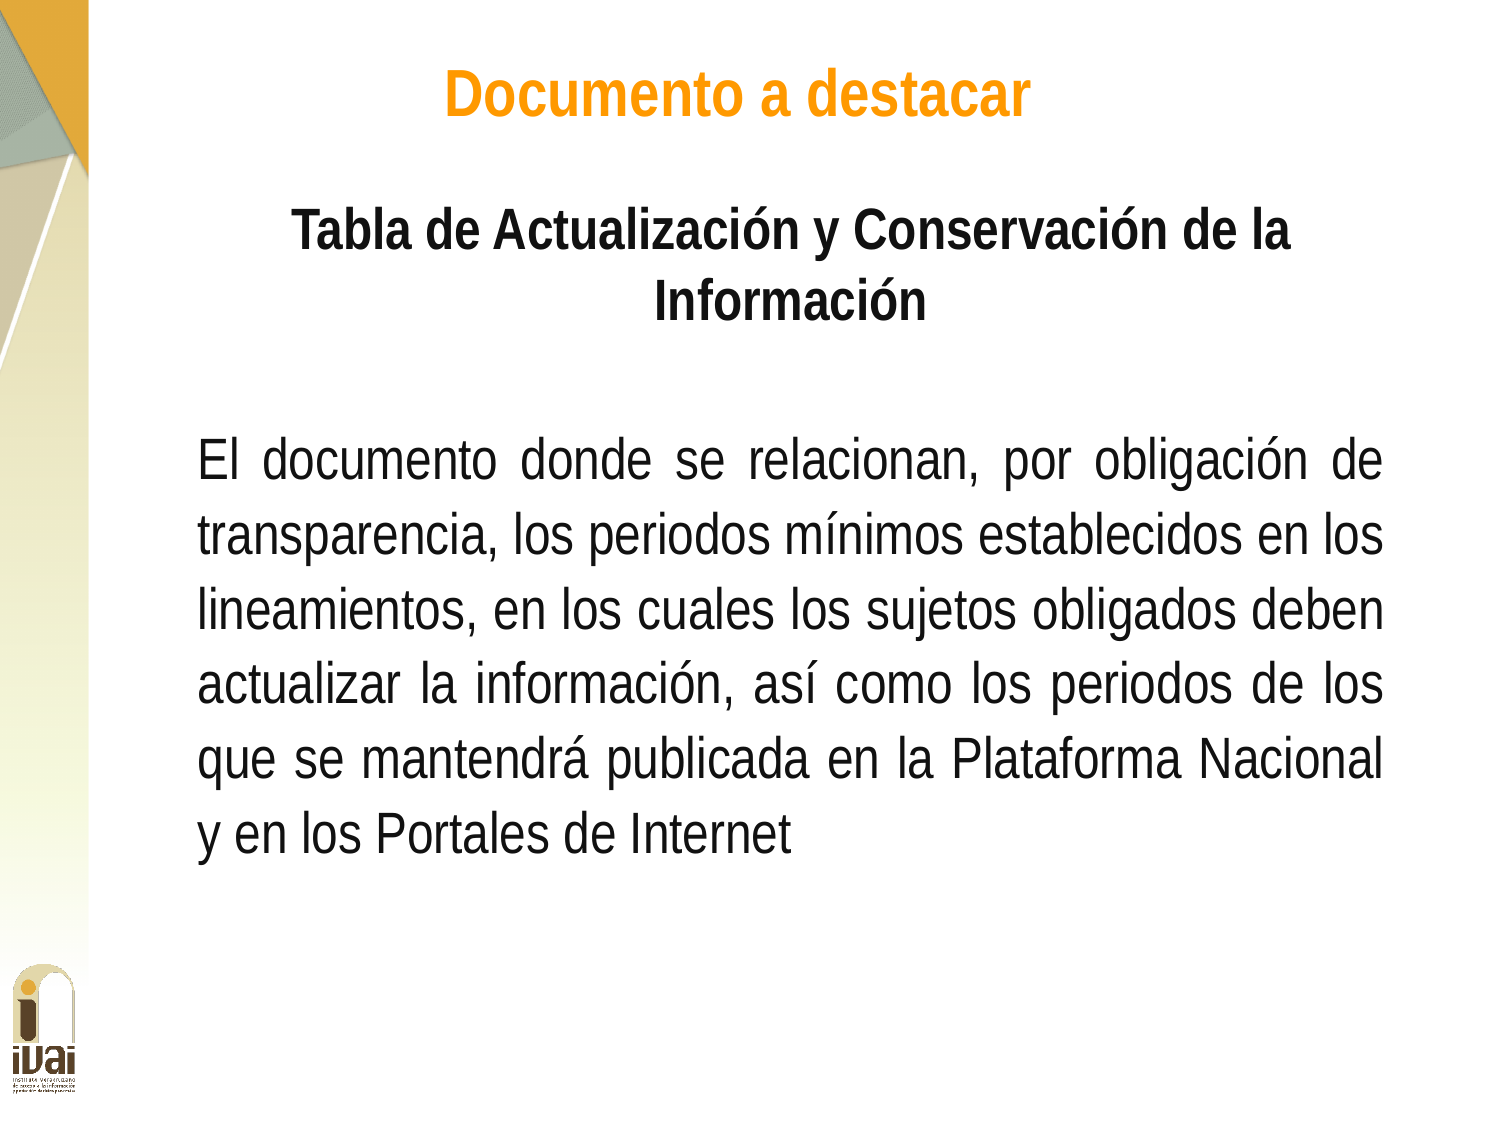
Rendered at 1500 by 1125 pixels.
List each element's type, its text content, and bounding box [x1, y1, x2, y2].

picture [0, 0, 88, 1094]
text_box El documento donde se relacionan, por obligación de transparencia, los periodos mínimos establecidos en los lineamientos, en los cuales los sujetos obligados deben actualizar la información, así como los periodos de los que se mantendrá publicada en la Plataforma Nacional y en los Portales de Internet [182, 408, 1400, 873]
text_box Tabla de Actualización y Conservación de la Información [135, 184, 1447, 339]
text_box Documento a destacar [407, 42, 1069, 138]
